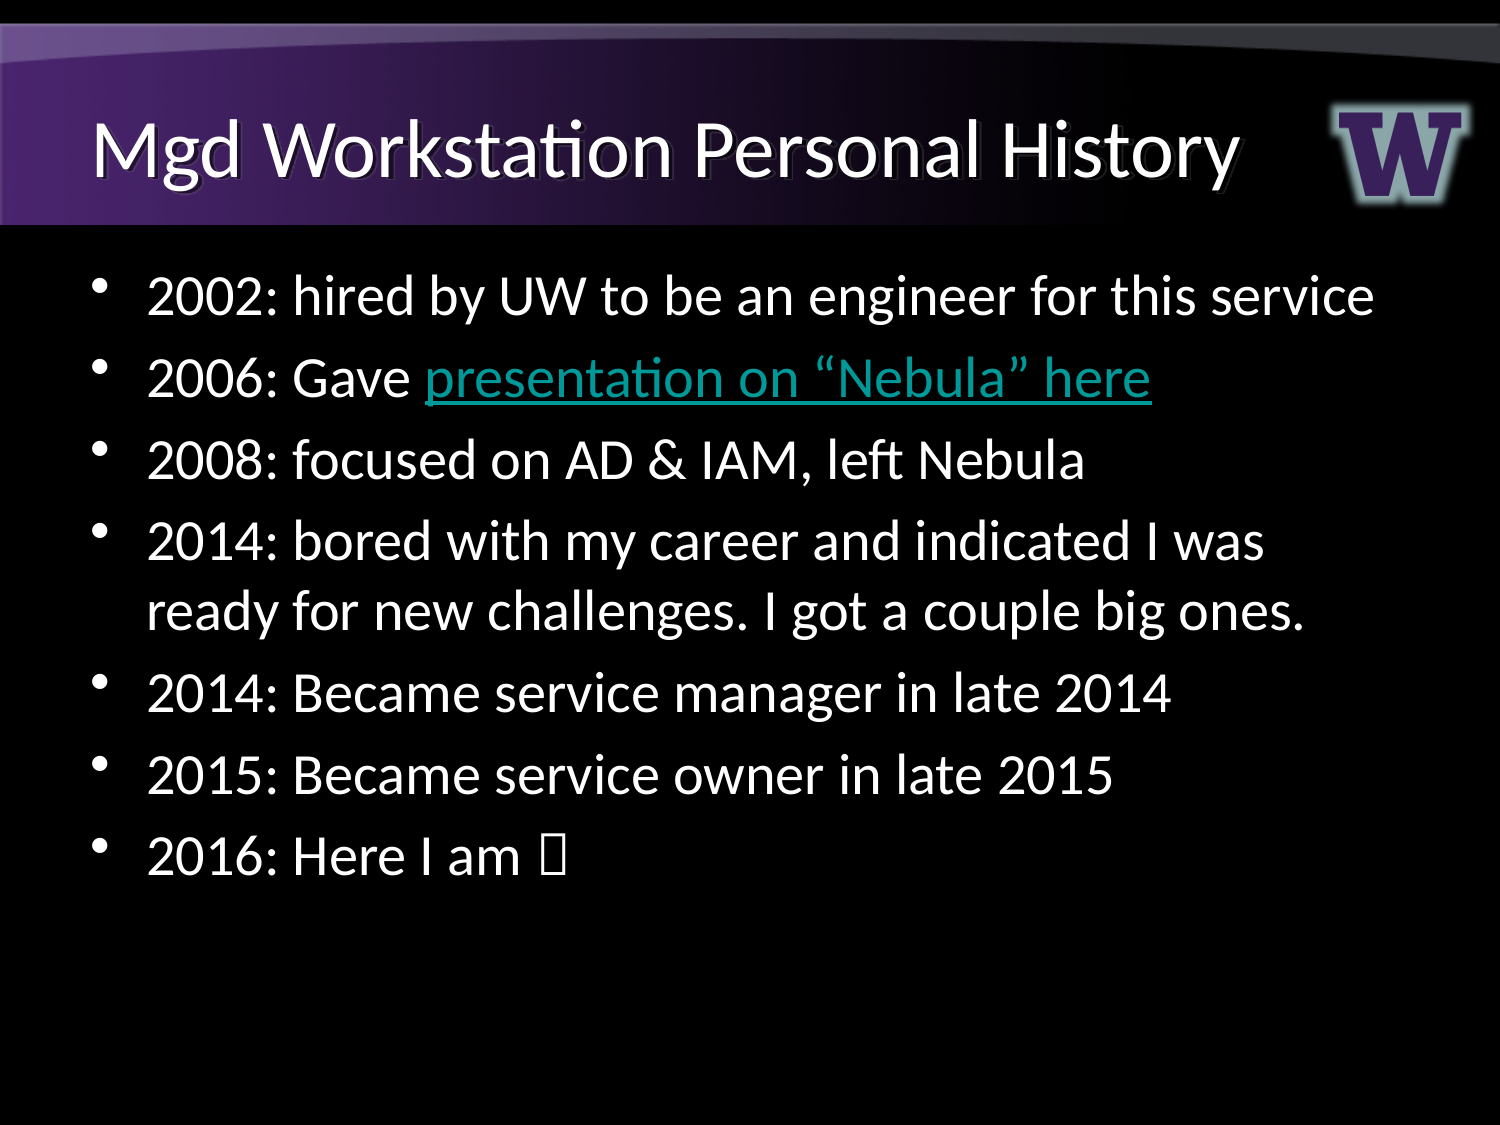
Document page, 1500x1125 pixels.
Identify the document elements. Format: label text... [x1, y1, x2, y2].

title Mgd Workstation Personal History [74, 74, 1326, 213]
list 2002: hired by UW to be an engineer for this service 2006: Gave presentation on “Nebula” here 2008: focused on AD & IAM, left Nebula 2014: bored with my career and indicated I was ready for new challenges. I got a couple big ones. 2014: Became service manager in late 2014 2015: Became service owner in late 2015 2016: Here I am  [74, 249, 1426, 1088]
picture [0, 0, 1500, 225]
